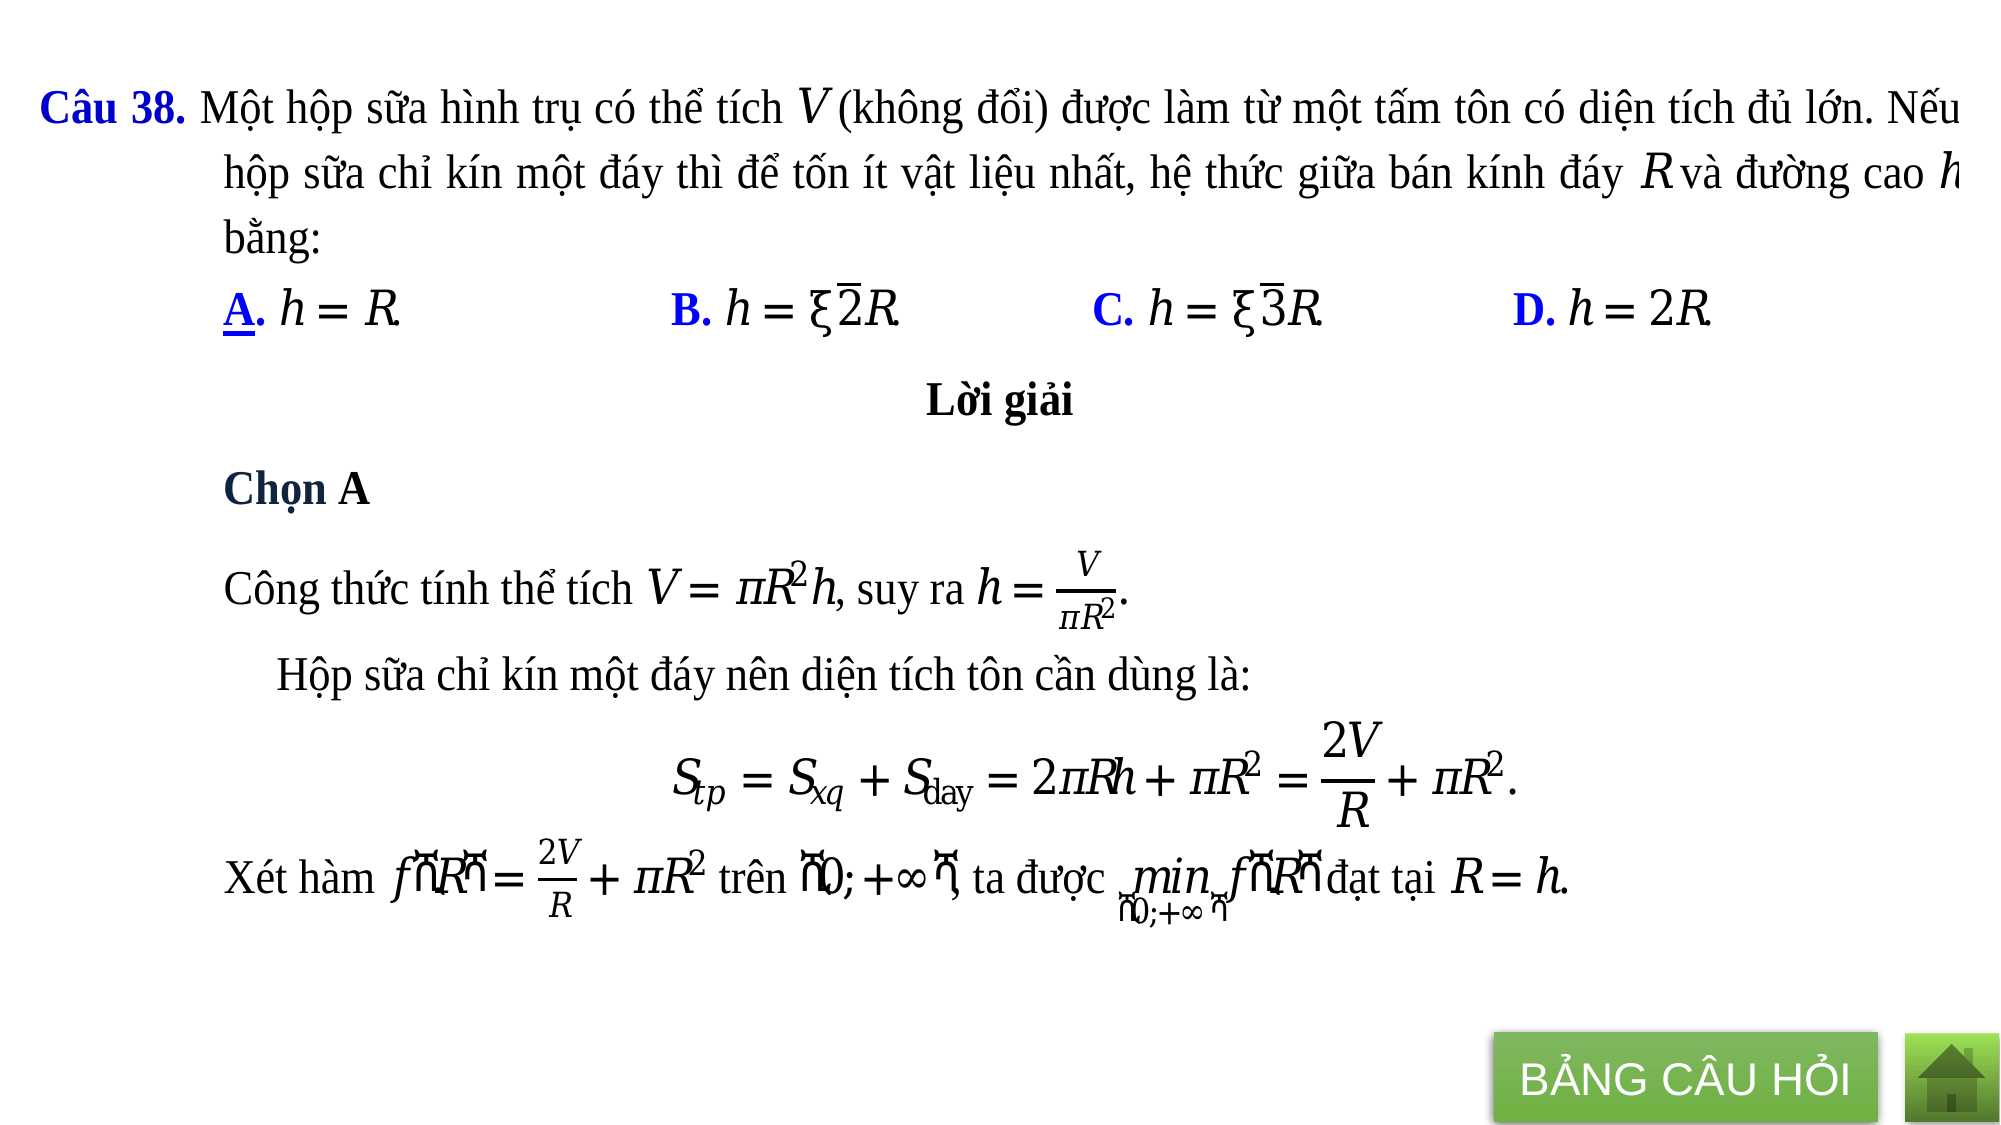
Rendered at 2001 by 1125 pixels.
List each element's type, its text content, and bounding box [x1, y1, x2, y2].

text_box BẢNG CÂU HỎI [1493, 1032, 1879, 1122]
picture [39, 54, 1959, 940]
text_box [1904, 1032, 2000, 1123]
